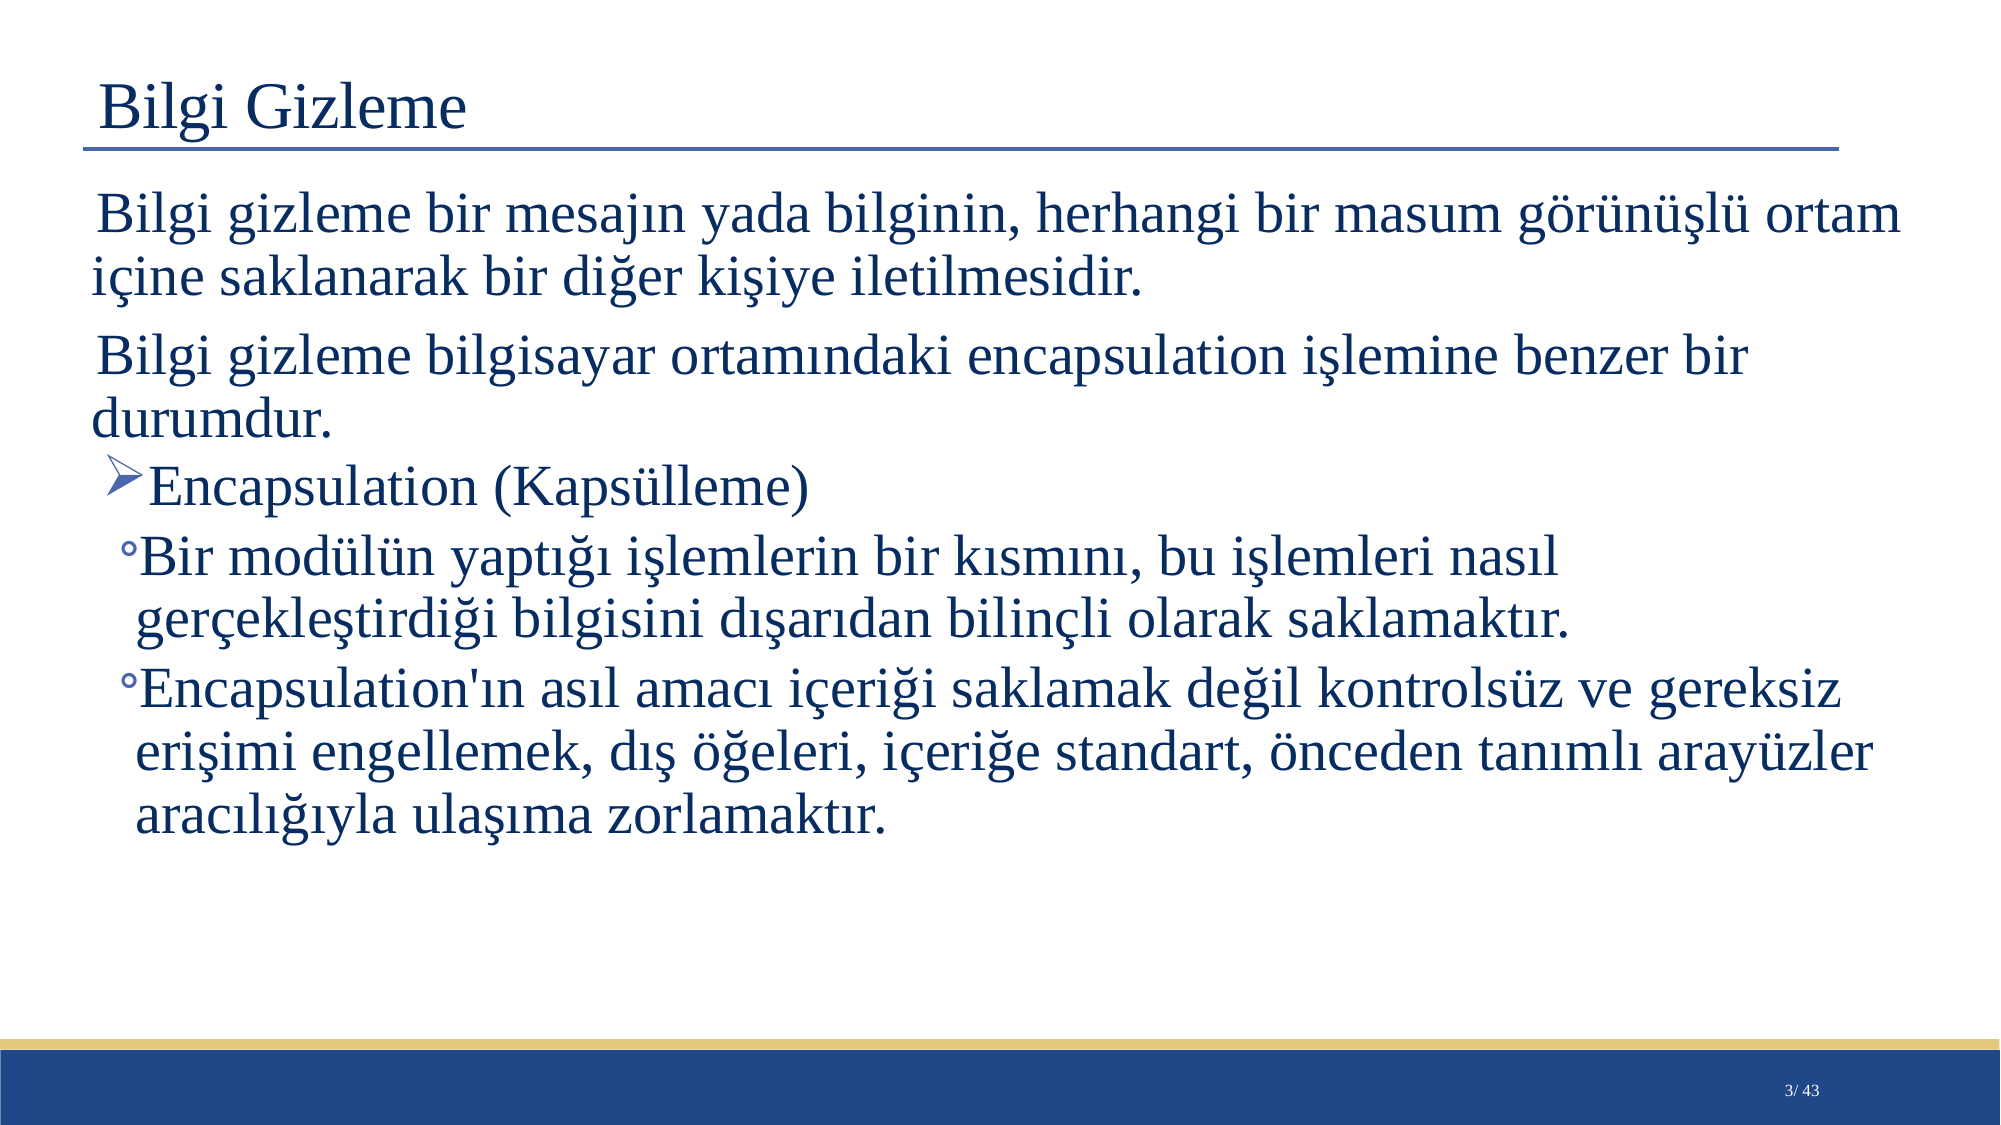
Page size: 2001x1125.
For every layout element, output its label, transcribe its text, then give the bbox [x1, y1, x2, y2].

list Bilgi gizleme bir mesajın yada bilginin, herhangi bir masum görünüşlü ortam içine saklanarak bir diğer kişiye iletilmesidir. Bilgi gizleme bilgisayar ortamındaki encapsulation işlemine benzer bir durumdur. Encapsulation (Kapsülleme) Bir modülün yaptığı işlemlerin bir kısmını, bu işlemleri nasıl gerçekleştirdiği bilgisini dışarıdan bilinçli olarak saklamaktır. Encapsulation'ın asıl amacı içeriği saklamak değil kontrolsüz ve gereksiz erişimi engellemek, dış öğeleri, içeriğe standart, önceden tanımlı arayüzler aracılığıyla ulaşıma zorlamaktır. [83, 174, 1917, 963]
title Bilgi Gizleme [83, 47, 1830, 150]
slide_number 3/ 43 [1624, 1059, 1840, 1120]
